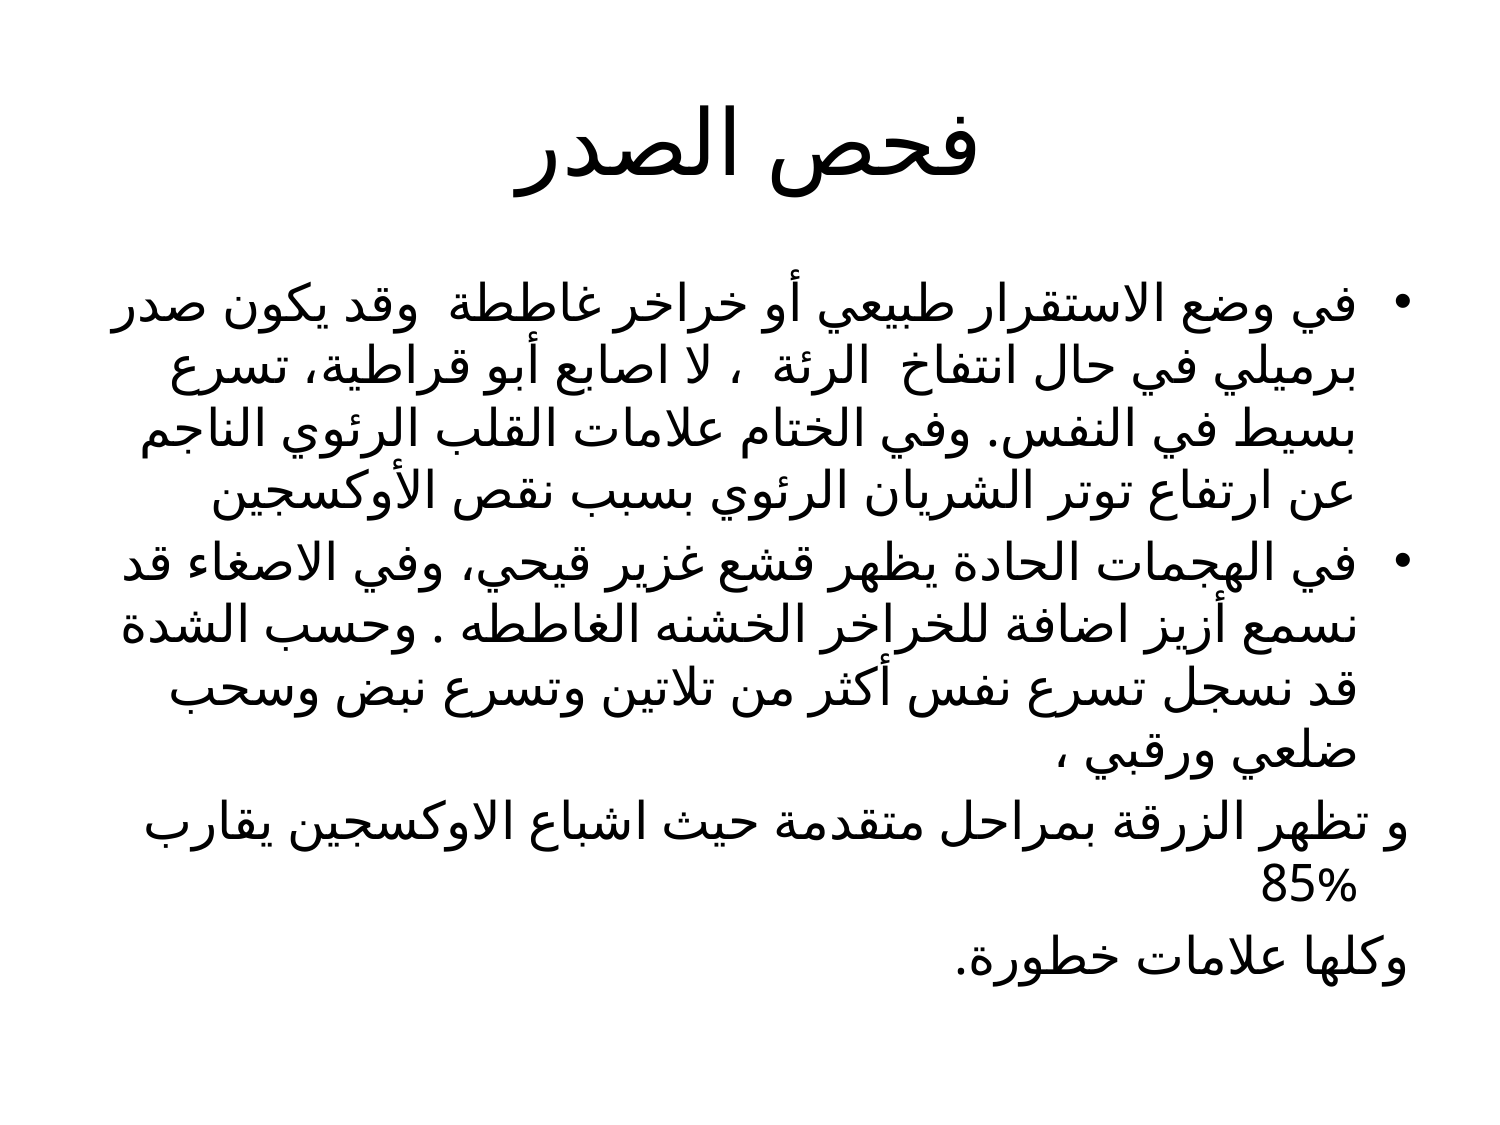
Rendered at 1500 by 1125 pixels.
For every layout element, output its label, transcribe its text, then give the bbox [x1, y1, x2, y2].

title فحص الصدر [75, 45, 1425, 233]
list في وضع الاستقرار طبيعي أو خراخر غاططة وقد يكون صدر برميلي في حال انتفاخ الرئة ، لا اصابع أبو قراطية، تسرع بسيط في النفس. وفي الختام علامات القلب الرئوي الناجم عن ارتفاع توتر الشريان الرئوي بسبب نقص الأوكسجين في الهجمات الحادة يظهر قشع غزير قيحي، وفي الاصغاء قد نسمع أزيز اضافة للخراخر الخشنه الغاططه . وحسب الشدة قد نسجل تسرع نفس أكثر من تلاتين وتسرع نبض وسحب ضلعي ورقبي ، و تظهر الزرقة بمراحل متقدمة حيث اشباع الاوكسجين يقارب %85 وكلها علامات خطورة. [75, 262, 1425, 1005]
